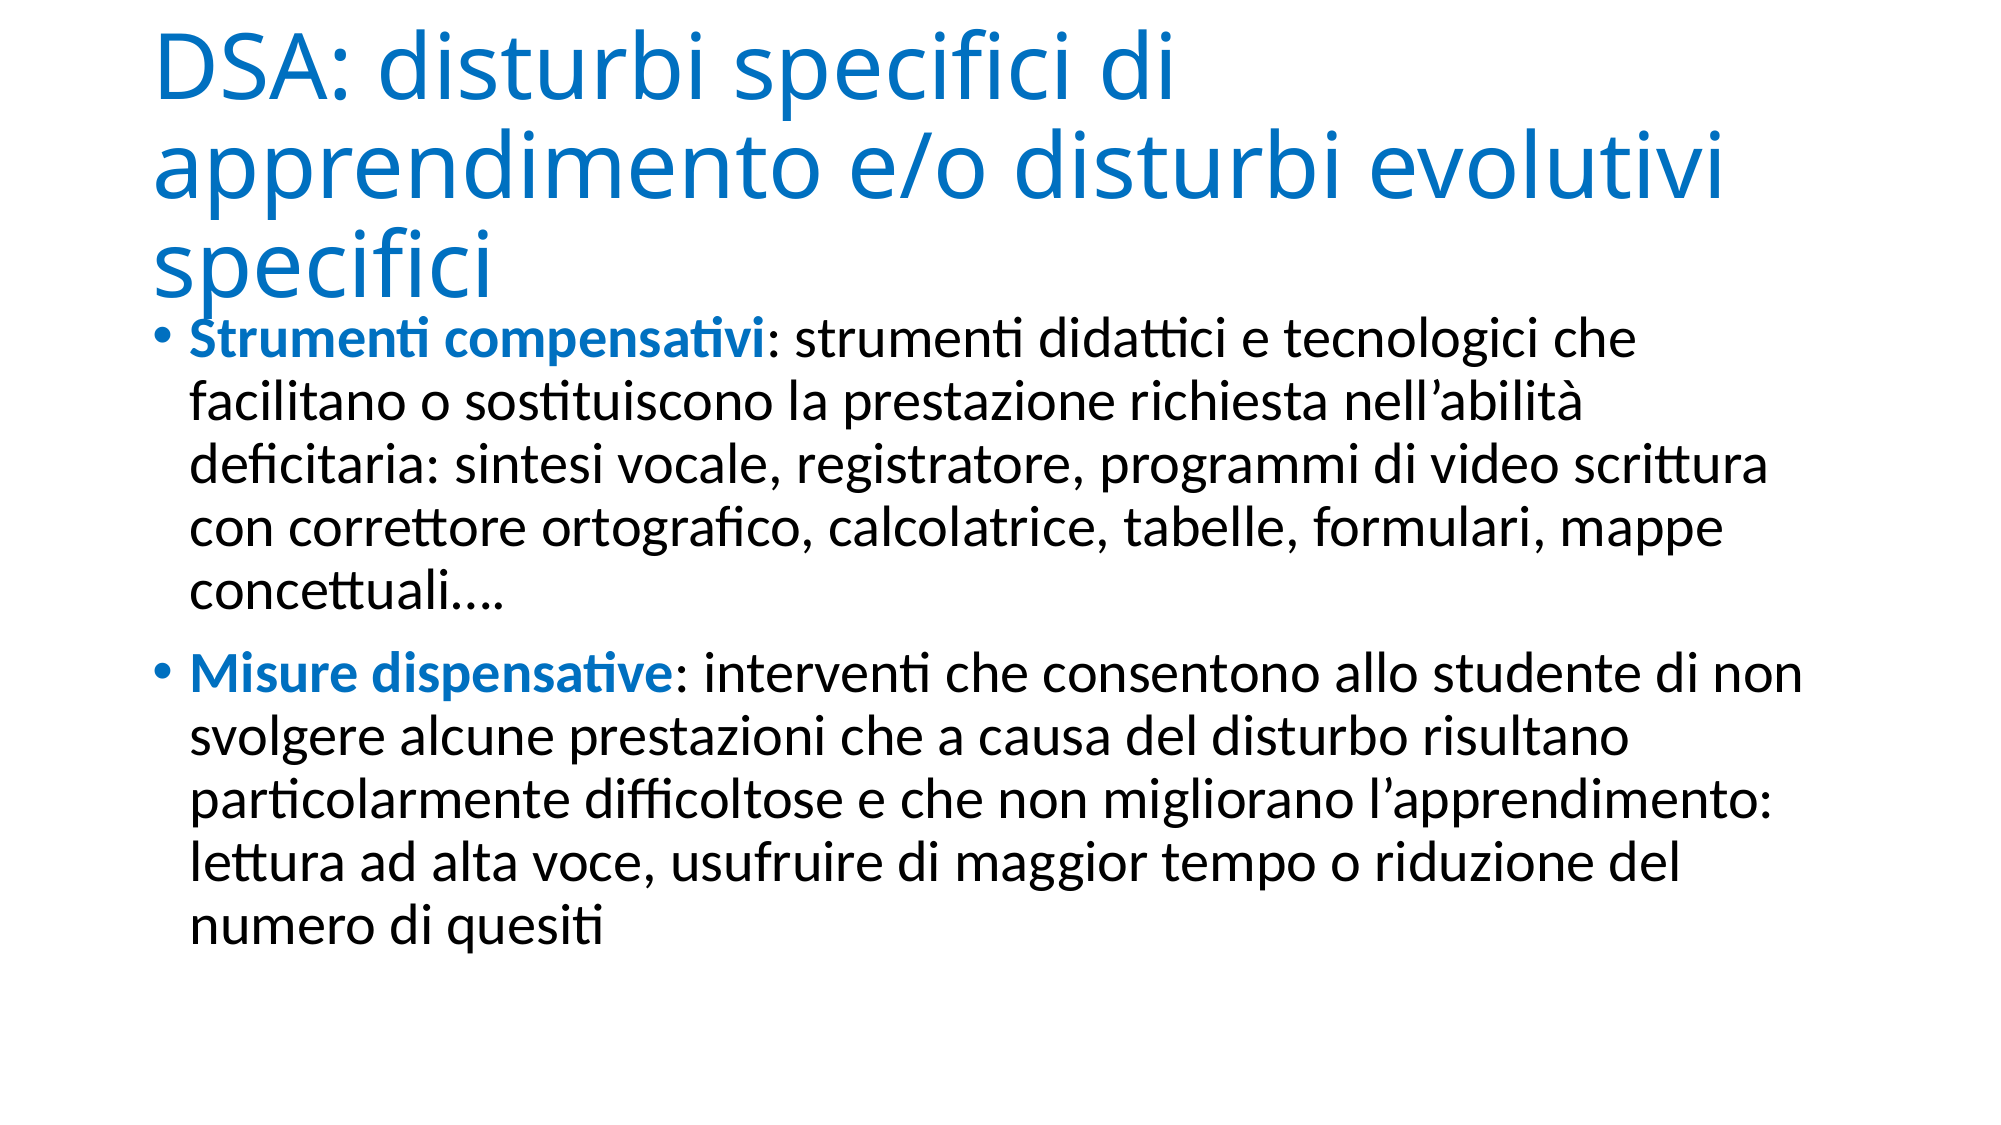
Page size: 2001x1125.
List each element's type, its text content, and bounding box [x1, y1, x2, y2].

list Strumenti compensativi: strumenti didattici e tecnologici che facilitano o sostituiscono la prestazione richiesta nell’abilità deficitaria: sintesi vocale, registratore, programmi di video scrittura con correttore ortografico, calcolatrice, tabelle, formulari, mappe concettuali…. Misure dispensative: interventi che consentono allo studente di non svolgere alcune prestazioni che a causa del disturbo risultano particolarmente difficoltose e che non migliorano l’apprendimento: lettura ad alta voce, usufruire di maggior tempo o riduzione del numero di quesiti [137, 299, 1863, 1014]
title DSA: disturbi specifici di apprendimento e/o disturbi evolutivi specifici [137, 59, 1863, 278]
